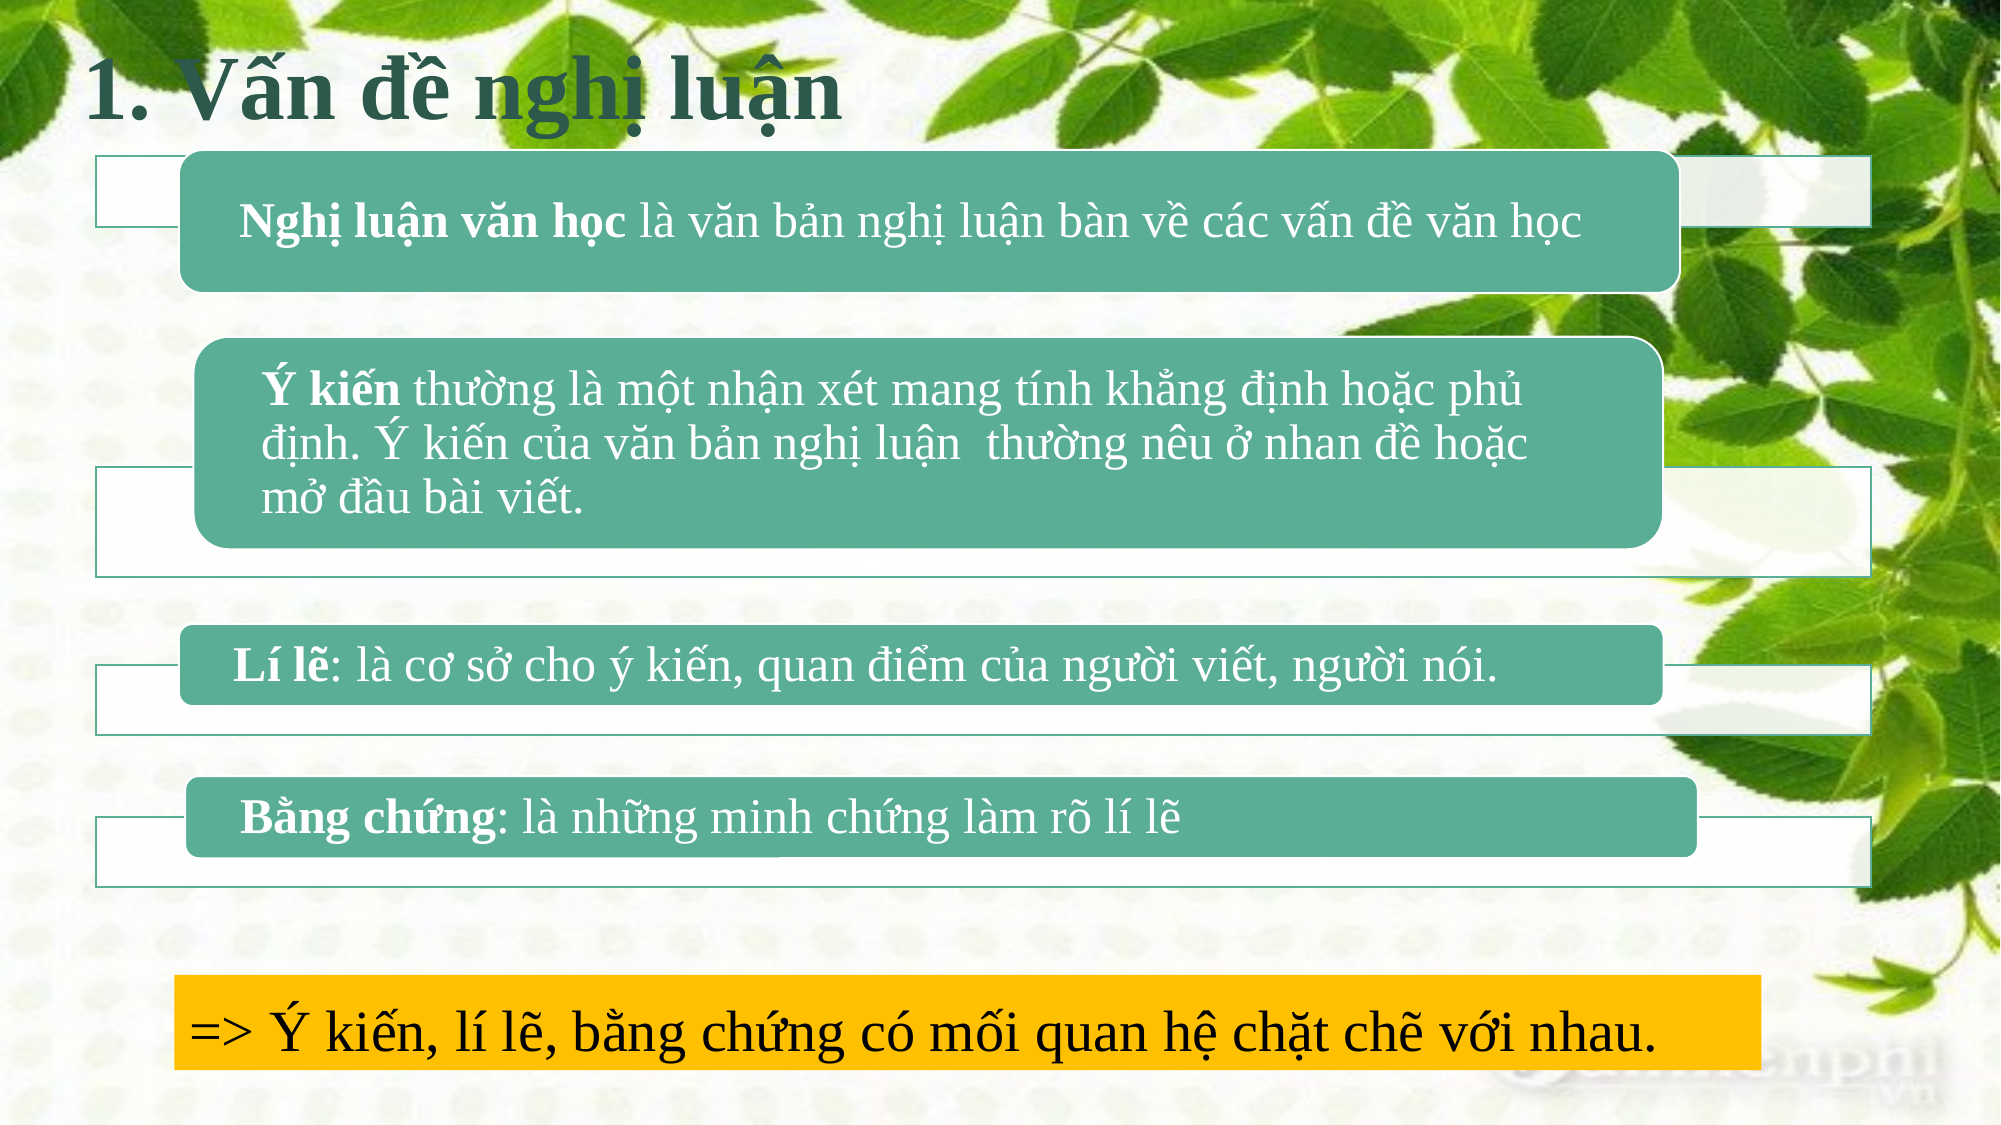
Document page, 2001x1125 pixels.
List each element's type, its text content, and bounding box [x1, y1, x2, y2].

title 1. Vấn đề nghị luận [67, 29, 1793, 150]
text_box => Ý kiến, lí lẽ, bằng chứng có mối quan hệ chặt chẽ với nhau. [174, 974, 1762, 1071]
picture [0, 0, 2001, 1125]
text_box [96, 149, 1871, 903]
